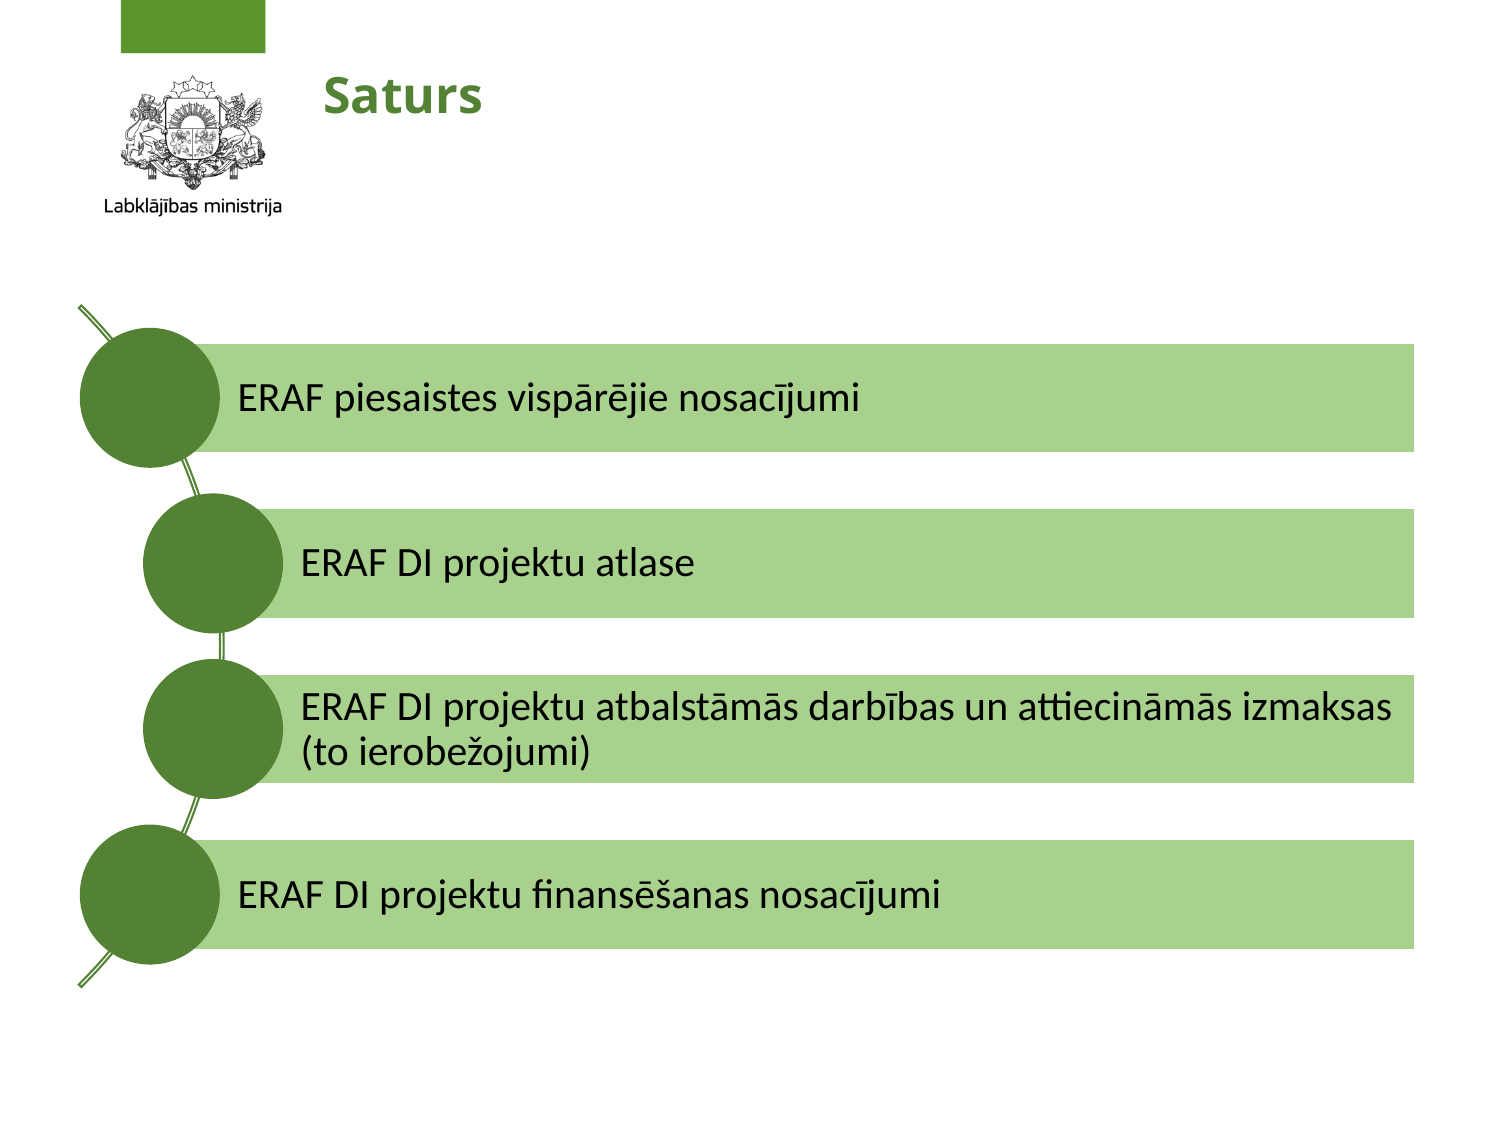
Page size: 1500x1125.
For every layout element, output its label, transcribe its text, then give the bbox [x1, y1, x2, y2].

title Saturs [308, 62, 1425, 233]
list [68, 287, 1425, 1005]
picture [48, 0, 338, 321]
